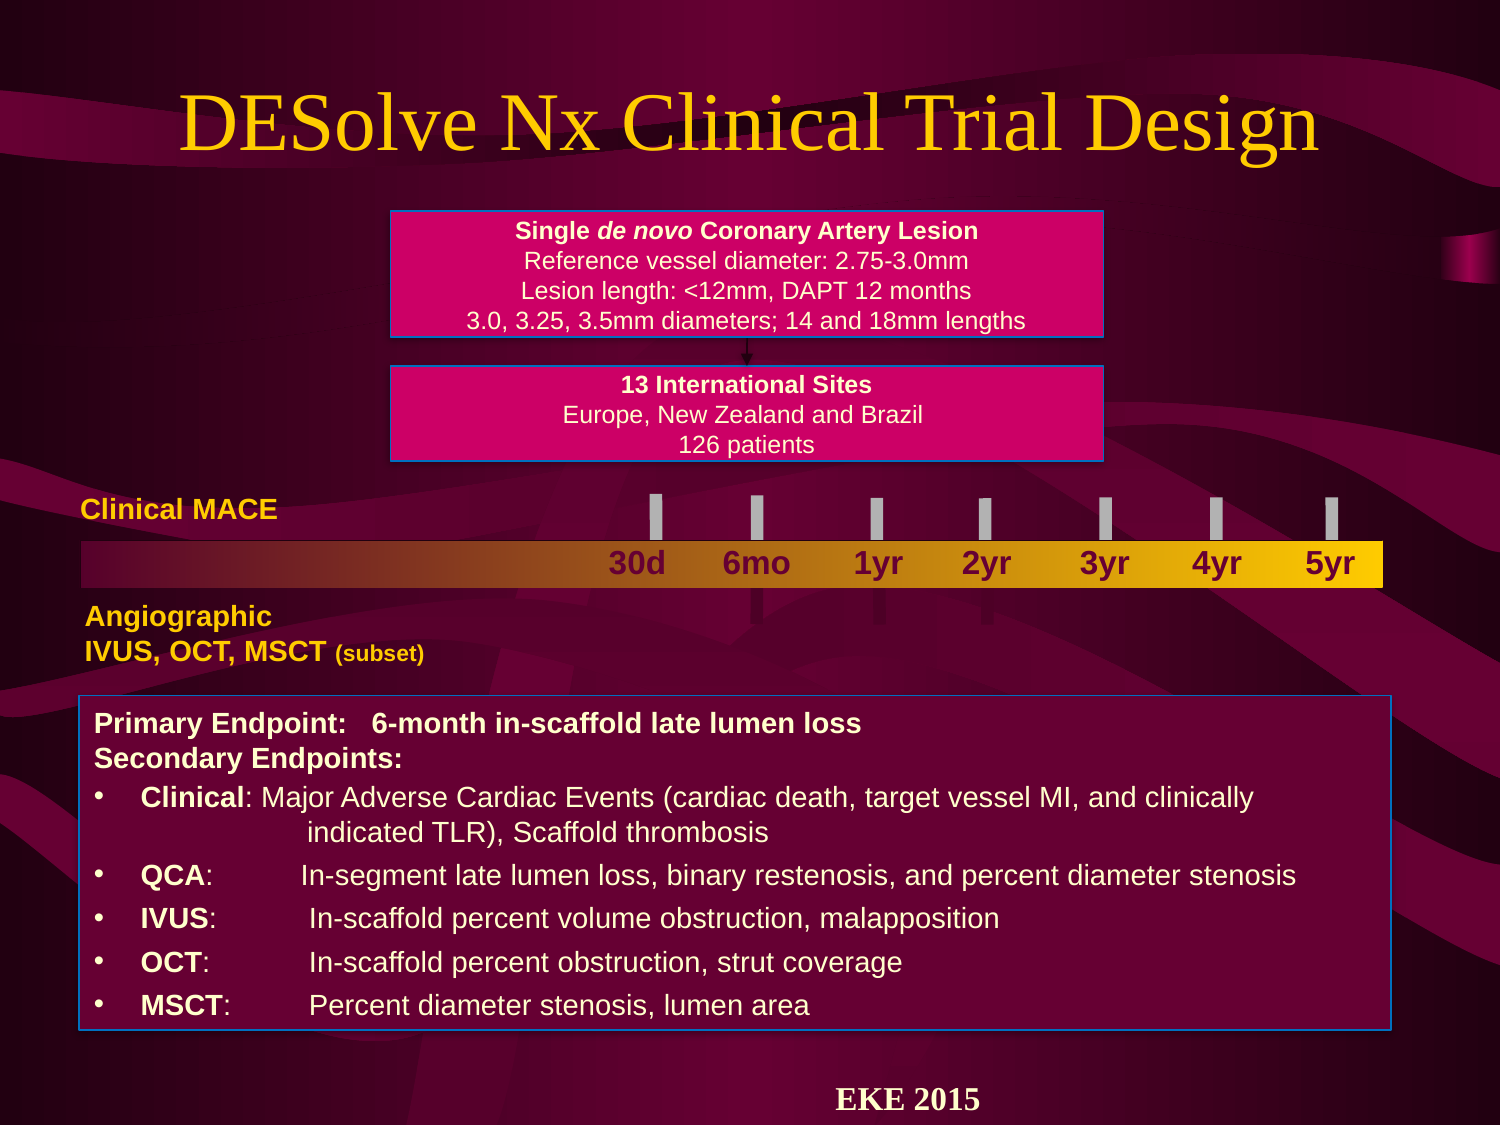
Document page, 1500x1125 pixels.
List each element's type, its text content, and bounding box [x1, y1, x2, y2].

title DESolve Nx Clinical Trial Design [112, 58, 1388, 176]
text_box Single de novo Coronary Artery Lesion Reference vessel diameter: 2.75-3.0mm Lesion length: <12mm, DAPT 12 months 3.0, 3.25, 3.5mm diameters; 14 and 18mm lengths [390, 210, 1104, 338]
text_box 13 International Sites Europe, New Zealand and Brazil 126 patients [390, 365, 1104, 462]
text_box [79, 489, 1383, 668]
text_box Primary Endpoint: 6-month in-scaffold late lumen loss Secondary Endpoints: Clinical: Major Adverse Cardiac Events (cardiac death, target vessel MI, and clinically indicated TLR), Scaffold thrombosis QCA: In-segment late lumen loss, binary restenosis, and percent diameter stenosis IVUS: In-scaffold percent volume obstruction, malapposition OCT: In-scaffold percent obstruction, strut coverage MSCT: Percent diameter stenosis, lumen area [78, 695, 1392, 1031]
footer EKE 2015 [655, 1054, 1161, 1125]
